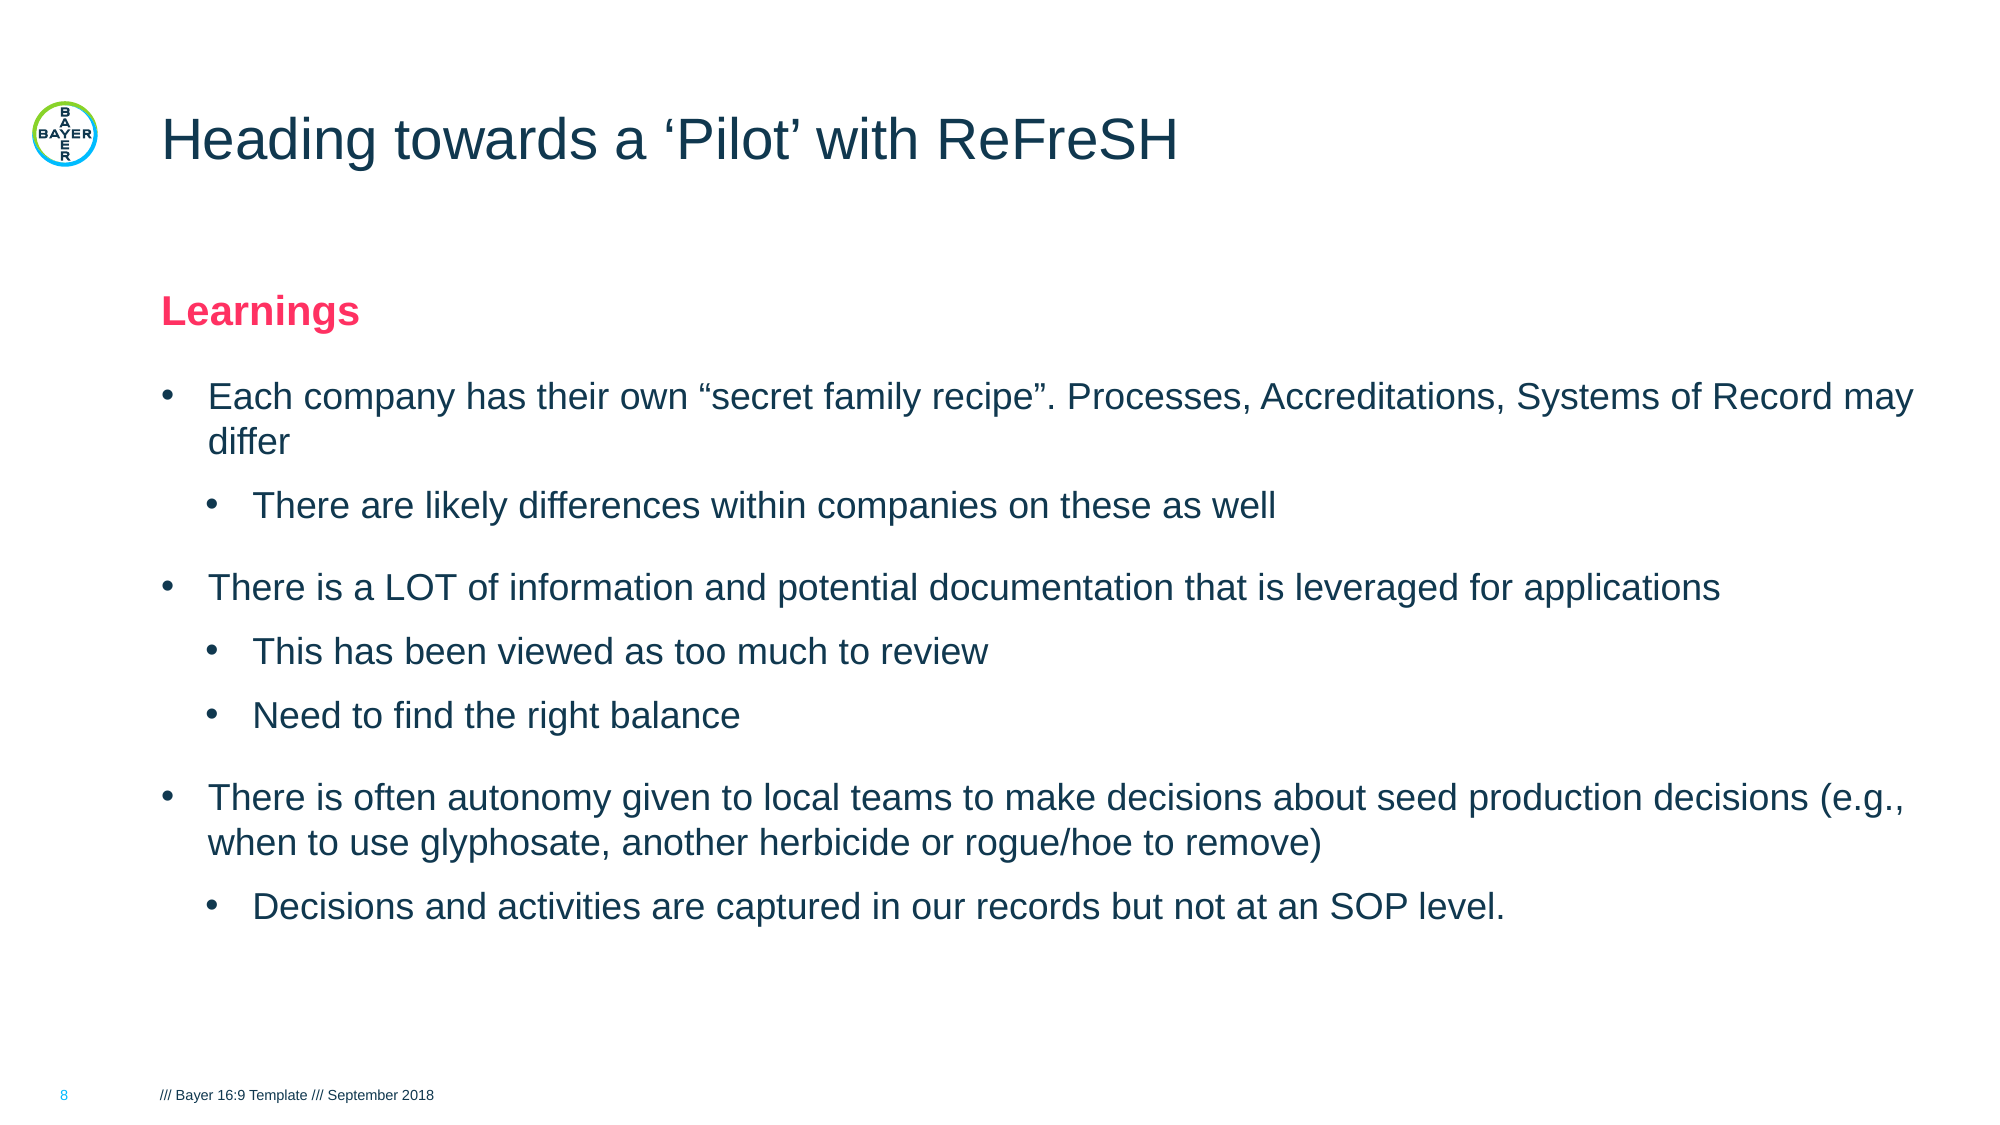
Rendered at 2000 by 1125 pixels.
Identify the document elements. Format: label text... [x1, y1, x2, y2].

list Learnings Each company has their own “secret family recipe”. Processes, Accreditations, Systems of Record may differ There are likely differences within companies on these as well There is a LOT of information and potential documentation that is leveraged for applications This has been viewed as too much to review Need to find the right balance There is often autonomy given to local teams to make decisions about seed production decisions (e.g., when to use glyphosate, another herbicide or rogue/hoe to remove) Decisions and activities are captured in our records but not at an SOP level. [161, 284, 1933, 1064]
footer /// Bayer 16:9 Template /// September 2018 [159, 1085, 1578, 1104]
title Heading towards a ‘Pilot’ with ReFreSH [161, 29, 1933, 172]
picture [64, 105, 82, 112]
slide_number 8 [32, 1085, 97, 1104]
